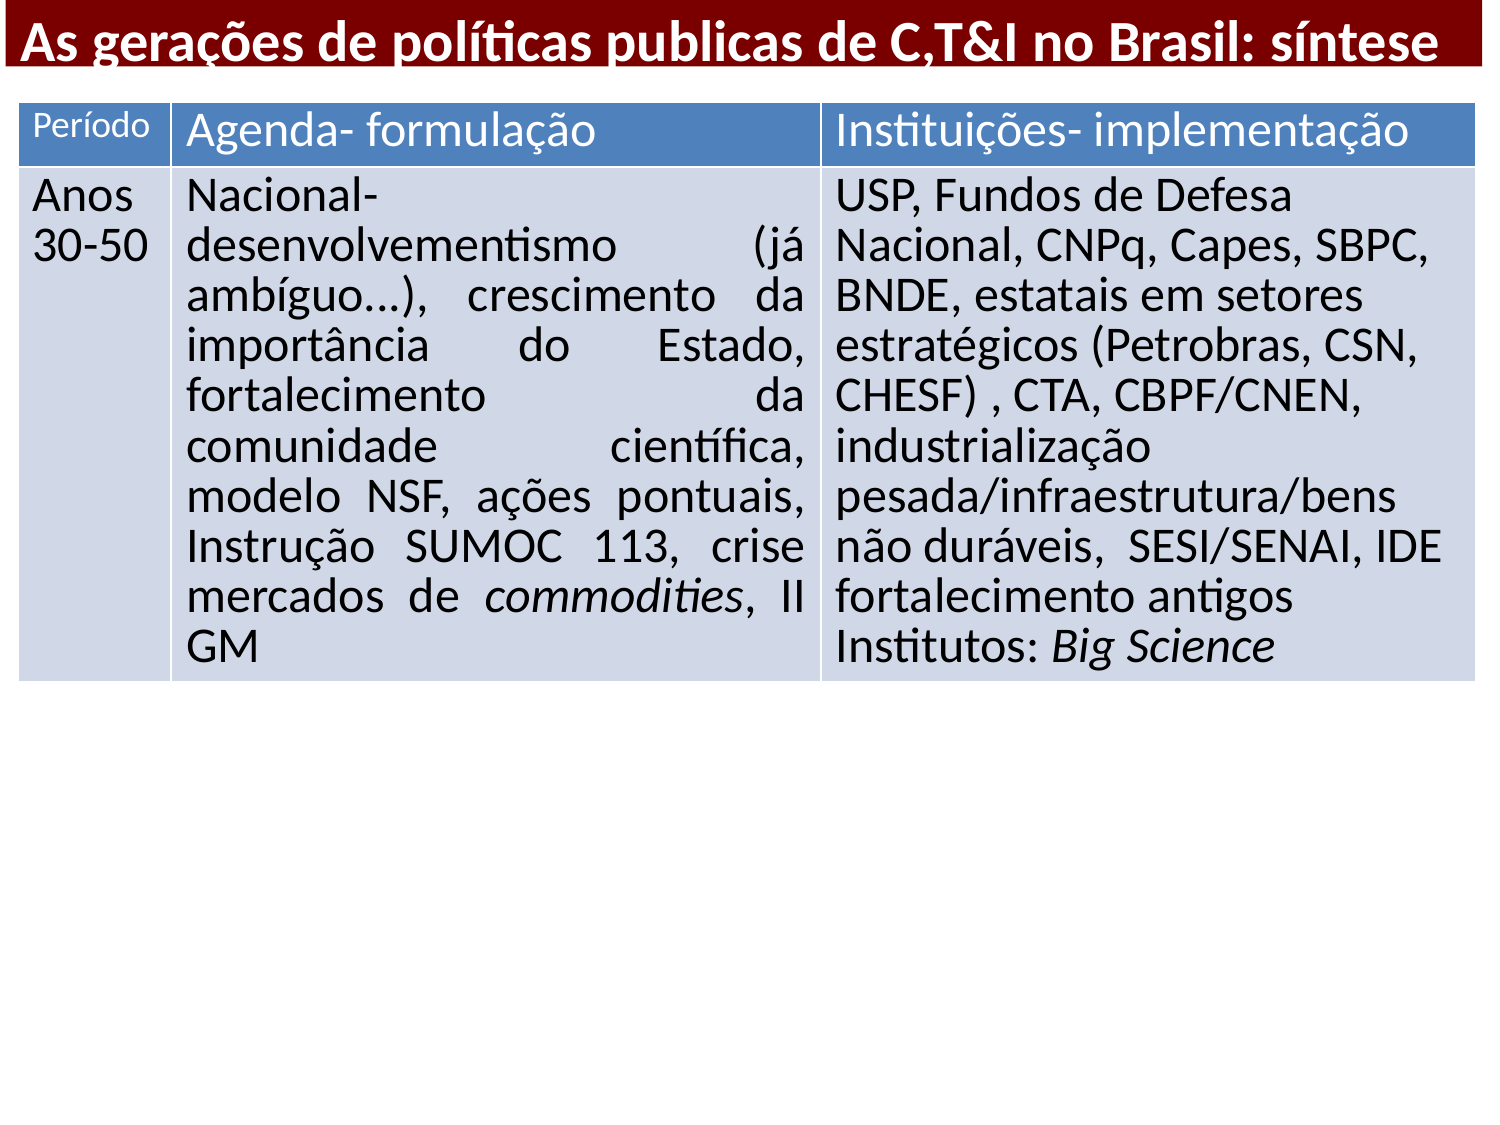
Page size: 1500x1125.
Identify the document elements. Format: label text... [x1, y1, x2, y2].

text_box As gerações de políticas publicas de C,T&I no Brasil: síntese [5, 0, 1483, 67]
table_cell USP, Fundos de Defesa Nacional, CNPq, Capes, SBPC, BNDE, estatais em setores estratégicos (Petrobras, CSN, CHESF) , CTA, CBPF/CNEN, industrialização pesada/infraestrutura/bens não duráveis, SESI/SENAI, IDE fortalecimento antigos Institutos: Big Science [822, 168, 1475, 681]
table_cell Anos 30-50 [19, 168, 170, 681]
table_header Agenda- formulação [172, 103, 820, 166]
table_header Instituições- implementação [822, 103, 1475, 166]
table_cell Nacional-desenvolvementismo (já ambíguo...), crescimento da importância do Estado, fortalecimento da comunidade científica, modelo NSF, ações pontuais, Instrução SUMOC 113, crise mercados de commodities, II GM [172, 168, 820, 681]
table_header Período [19, 103, 170, 166]
